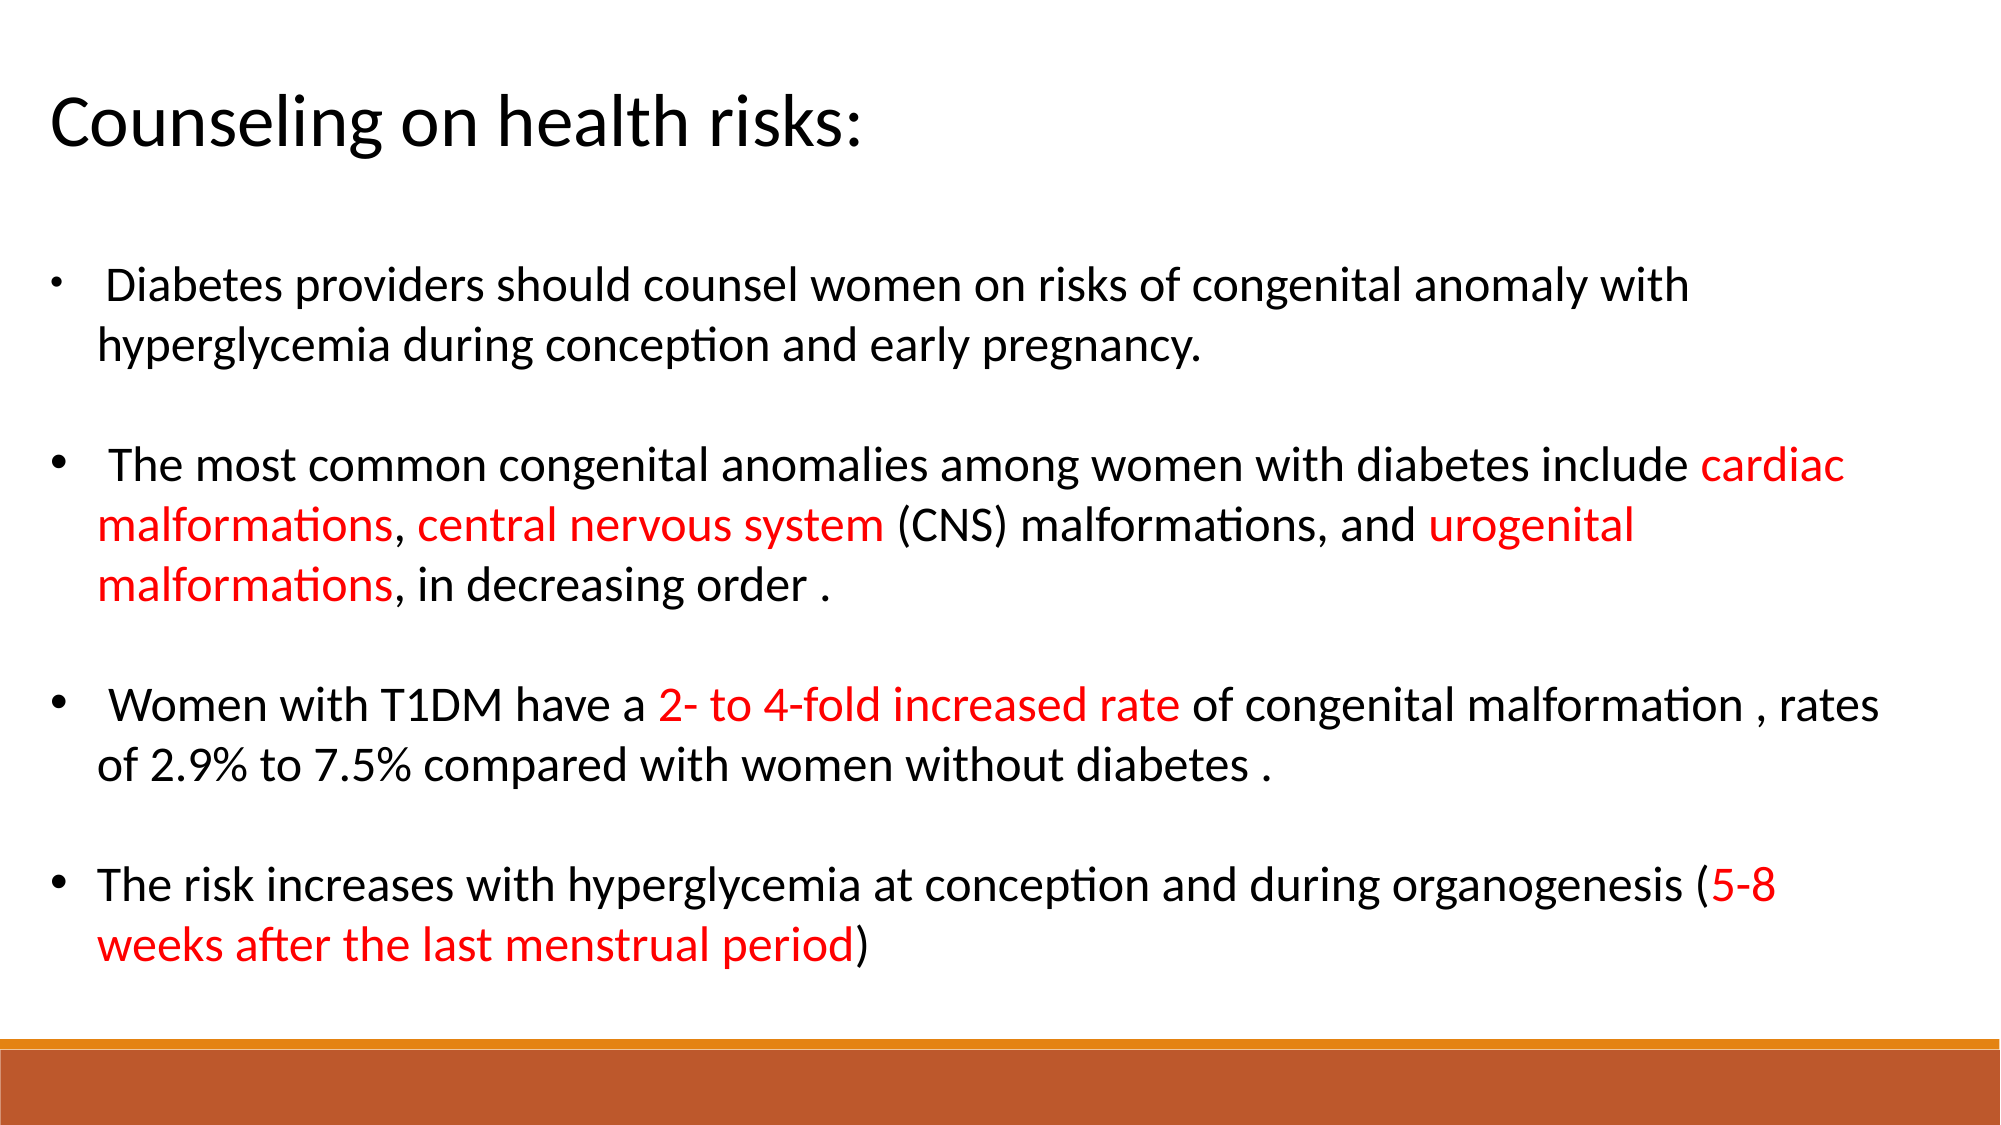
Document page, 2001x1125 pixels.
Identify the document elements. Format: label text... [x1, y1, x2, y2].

text_box Counseling on health risks: Diabetes providers should counsel women on risks of congenital anomaly with hyperglycemia during conception and early pregnancy. The most common congenital anomalies among women with diabetes include cardiac malformations, central nervous system (CNS) malformations, and urogenital malformations, in decreasing order . Women with T1DM have a 2- to 4-fold increased rate of congenital malformation , rates of 2.9% to 7.5% compared with women without diabetes . The risk increases with hyperglycemia at conception and during organogenesis (5-8 weeks after the last menstrual period) [35, 64, 1926, 979]
